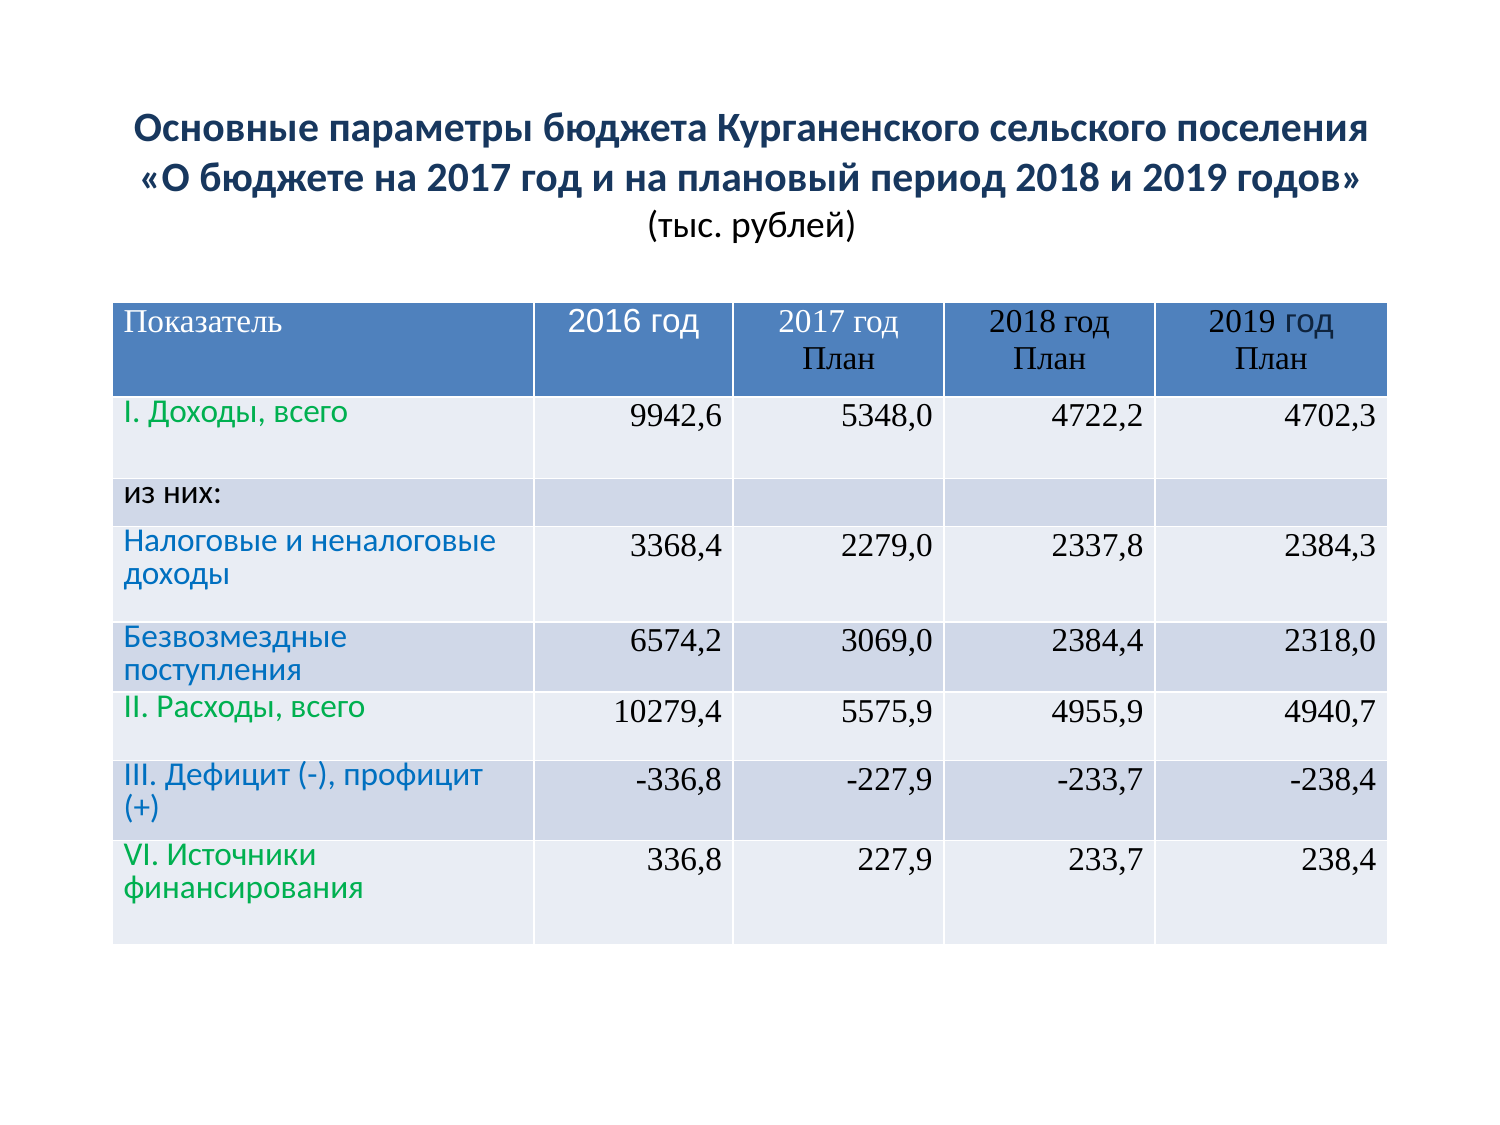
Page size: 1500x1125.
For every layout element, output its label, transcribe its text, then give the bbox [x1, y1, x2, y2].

table_header 2019 год План [1156, 303, 1387, 396]
table_cell -336,8 [535, 761, 732, 840]
table_cell 233,7 [945, 841, 1154, 944]
table_cell [535, 479, 732, 526]
table_cell 4940,7 [1156, 693, 1387, 760]
table_header 2017 год План [734, 303, 943, 396]
title Основные параметры бюджета Курганенского сельского поселения «О бюджете на 2017 год и на плановый период 2018 и 2019 годов» (тыс. рублей) [76, 66, 1428, 280]
table_cell 4722,2 [945, 398, 1154, 478]
table_cell 5575,9 [734, 693, 943, 760]
table_cell 10279,4 [535, 693, 732, 760]
table_cell 6574,2 [535, 623, 732, 691]
table_cell 3368,4 [535, 527, 732, 621]
table_cell III. Дефицит (-), профицит (+) [113, 761, 533, 840]
table_cell [1156, 479, 1387, 526]
table_cell 336,8 [535, 841, 732, 944]
table_cell -238,4 [1156, 761, 1387, 840]
table_cell 2337,8 [945, 527, 1154, 621]
table_cell из них: [113, 479, 533, 526]
table_cell -227,9 [734, 761, 943, 840]
table_header 2016 год [535, 303, 732, 396]
table_cell 4702,3 [1156, 398, 1387, 478]
table_cell 227,9 [734, 841, 943, 944]
table_cell II. Расходы, всего [113, 693, 533, 760]
table_cell 238,4 [1156, 841, 1387, 944]
table_cell 2318,0 [1156, 623, 1387, 691]
table_cell VI. Источники финансирования [113, 841, 533, 944]
table_cell 9942,6 [535, 398, 732, 478]
table_header 2018 год План [945, 303, 1154, 396]
table_cell 4955,9 [945, 693, 1154, 760]
table_cell 3069,0 [734, 623, 943, 691]
table_cell Безвозмездные поступления [113, 623, 533, 691]
table_cell Налоговые и неналоговые доходы [113, 527, 533, 621]
table_cell 2384,3 [1156, 527, 1387, 621]
table_cell 5348,0 [734, 398, 943, 478]
table_cell 2384,4 [945, 623, 1154, 691]
table_cell 2279,0 [734, 527, 943, 621]
table_cell [945, 479, 1154, 526]
table_cell [734, 479, 943, 526]
table_cell I. Доходы, всего [113, 398, 533, 478]
table_cell -233,7 [945, 761, 1154, 840]
table_header Показатель [113, 303, 533, 396]
